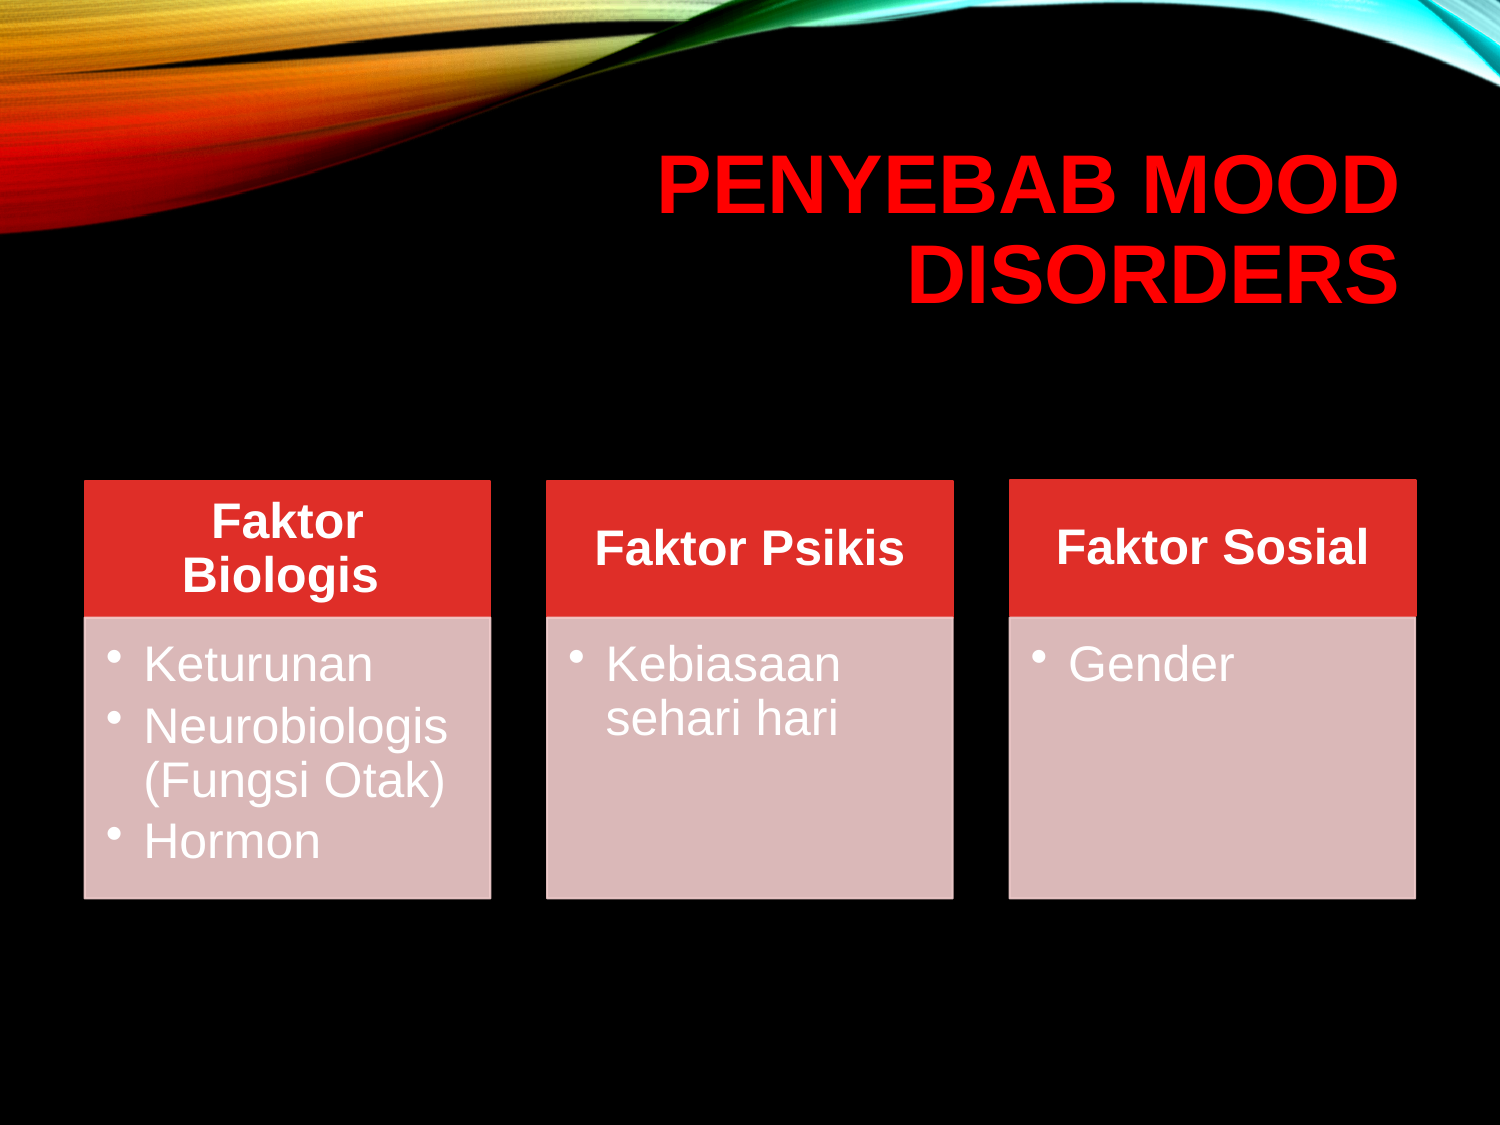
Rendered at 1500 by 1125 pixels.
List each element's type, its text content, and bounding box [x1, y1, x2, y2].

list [84, 359, 1416, 1021]
picture [0, 0, 1500, 237]
title Penyebab Mood disorders [356, 125, 1416, 338]
